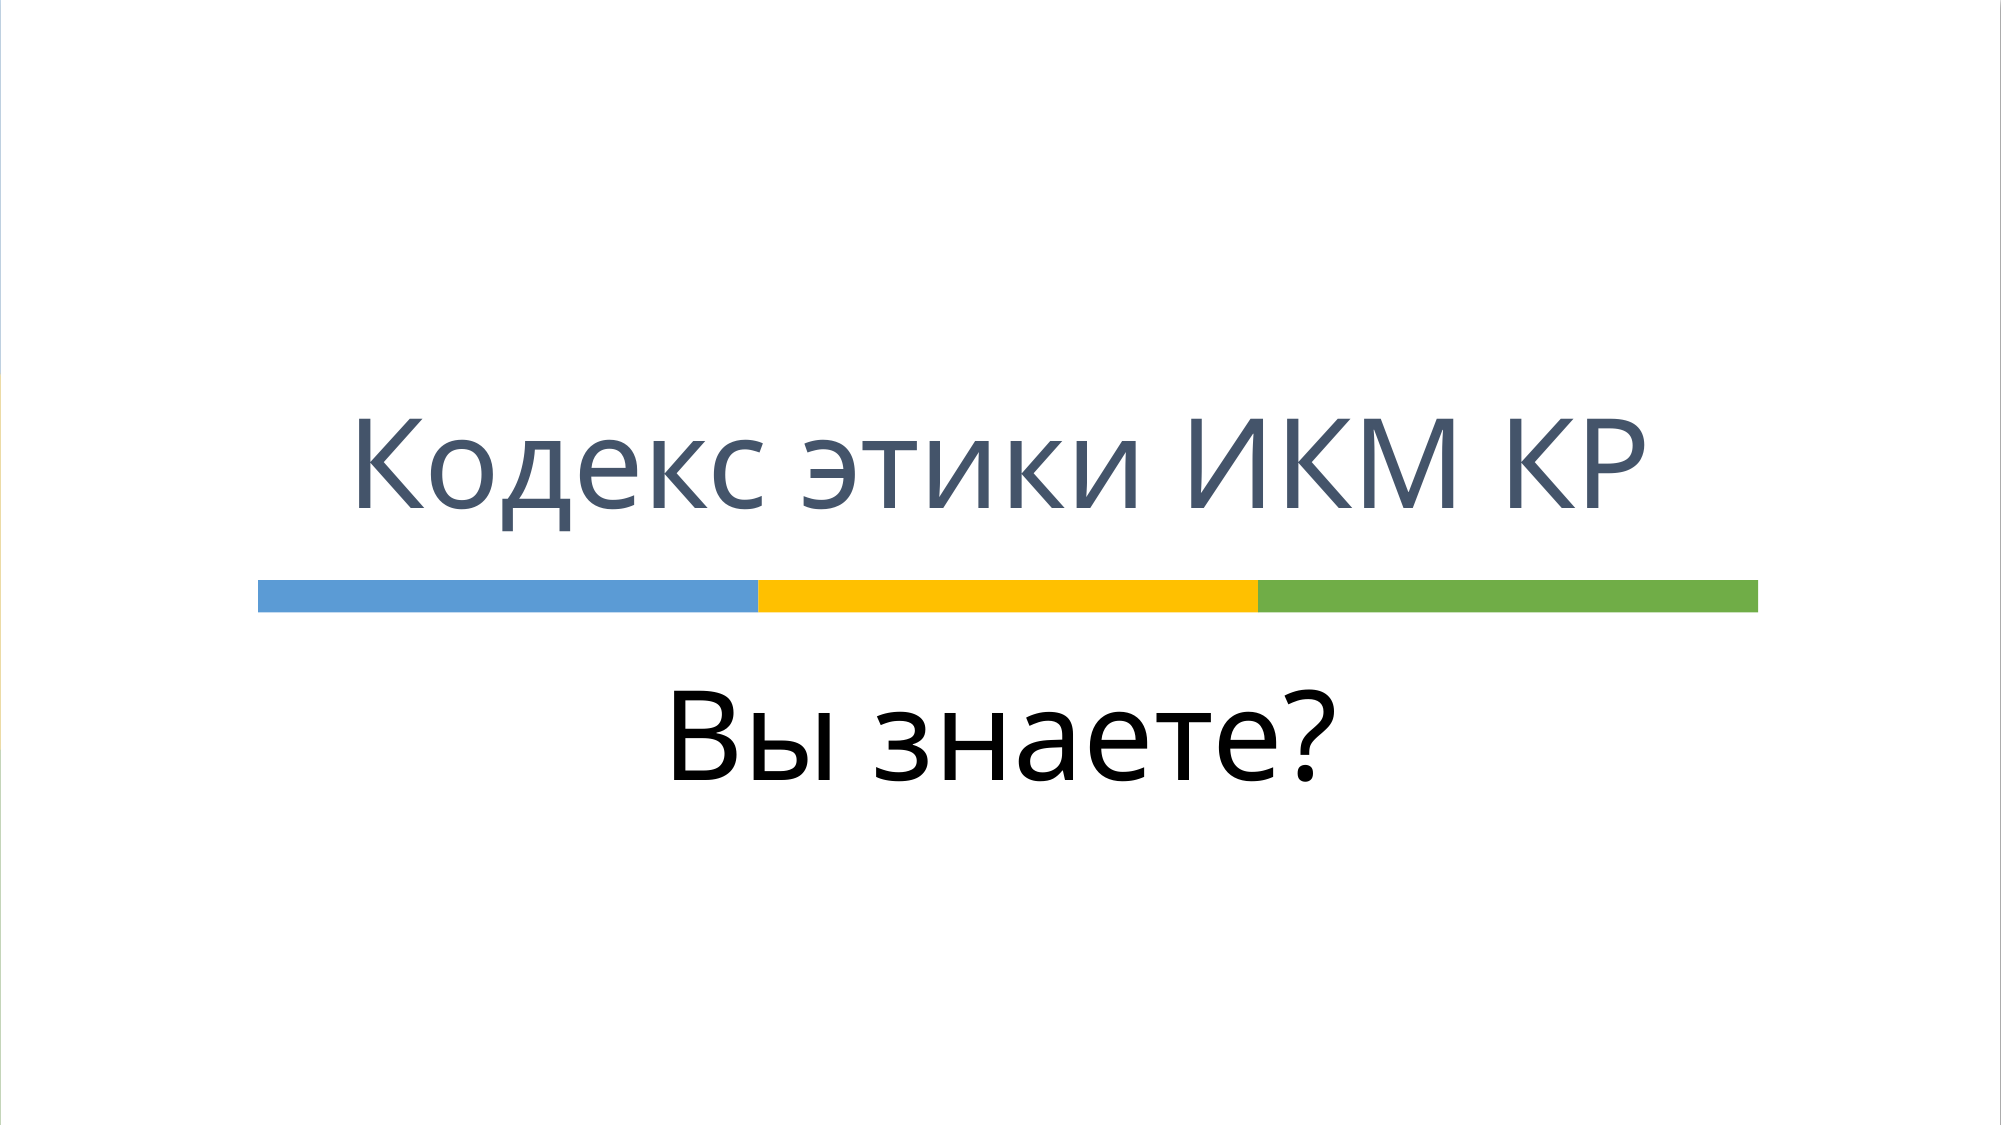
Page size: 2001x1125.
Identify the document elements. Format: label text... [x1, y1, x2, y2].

title Кодекс этики ИКМ КР [249, 149, 1750, 542]
subtitle Вы знаете? [249, 665, 1750, 937]
